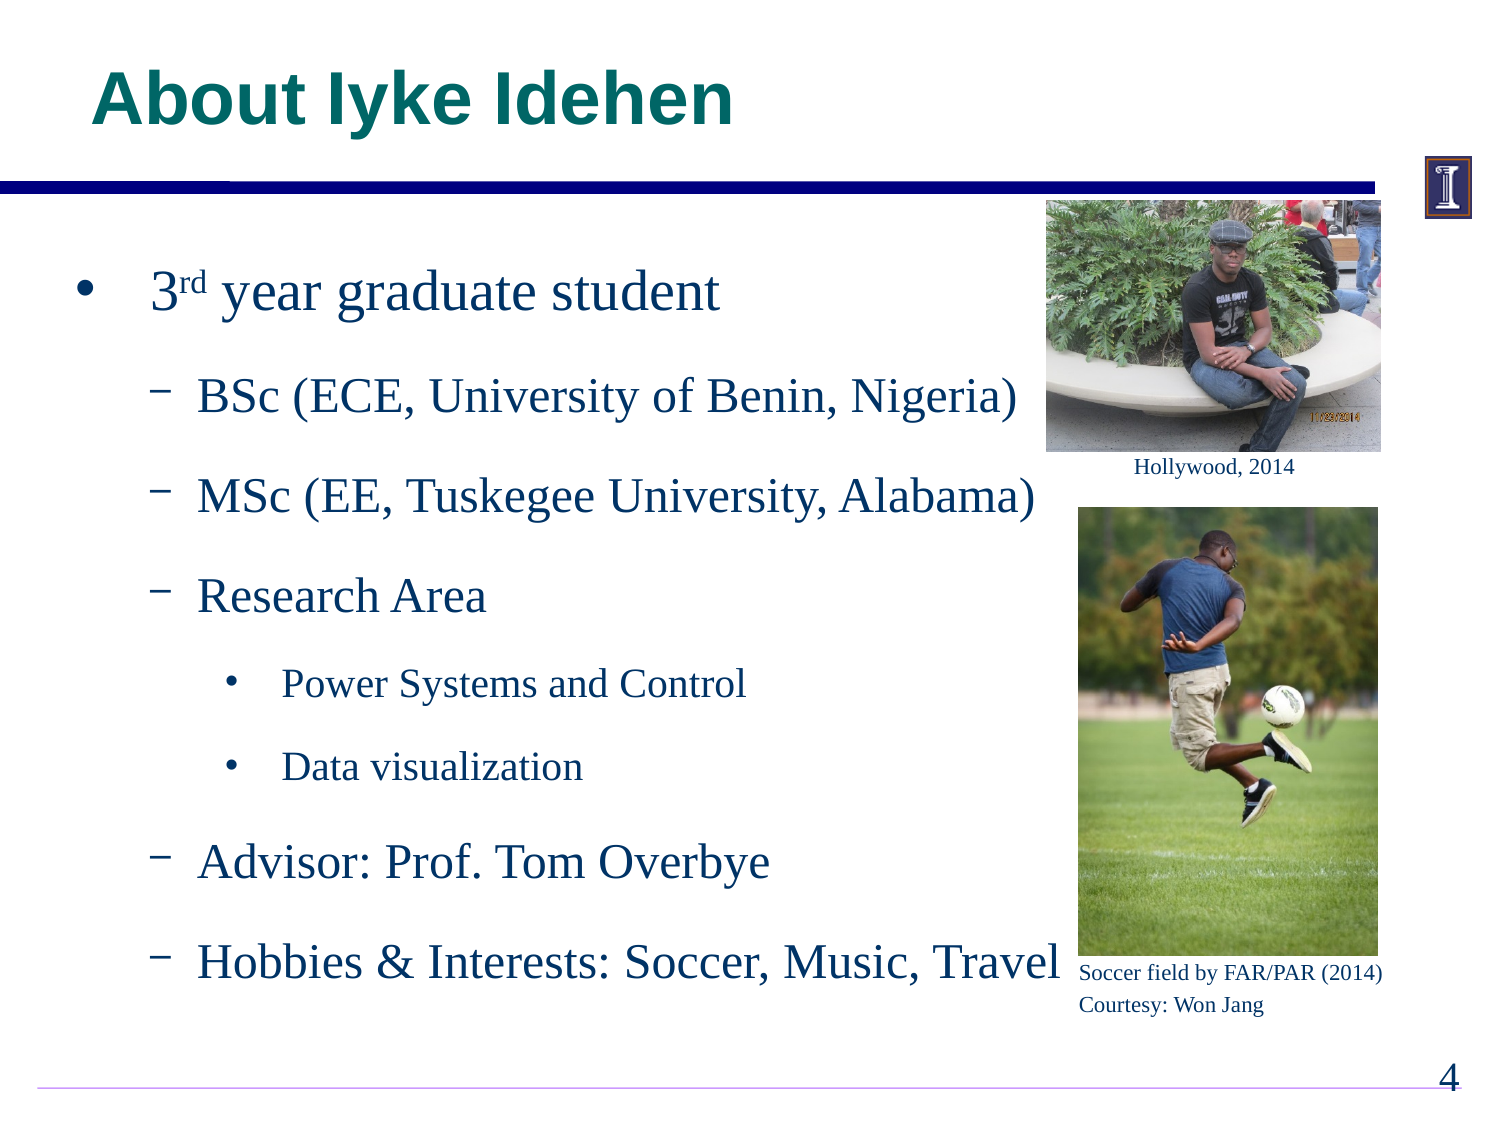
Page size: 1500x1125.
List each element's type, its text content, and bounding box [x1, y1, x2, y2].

picture [1424, 156, 1472, 219]
title About Iyke Idehen [74, 12, 1388, 188]
slide_number 3 [1162, 1037, 1476, 1113]
text_box Hollywood, 2014 [1119, 460, 1325, 487]
list 3rd year graduate student BSc (ECE, University of Benin, Nigeria) MSc (EE, Tuskegee University, Alabama) Research Area Power Systems and Control Data visualization Advisor: Prof. Tom Overbye Hobbies & Interests: Soccer, Music, Travel [59, 209, 1373, 823]
picture [1045, 200, 1381, 452]
picture [1078, 507, 1378, 956]
text_box Soccer field by FAR/PAR (2014) Courtesy: Won Jang [1063, 949, 1463, 1025]
